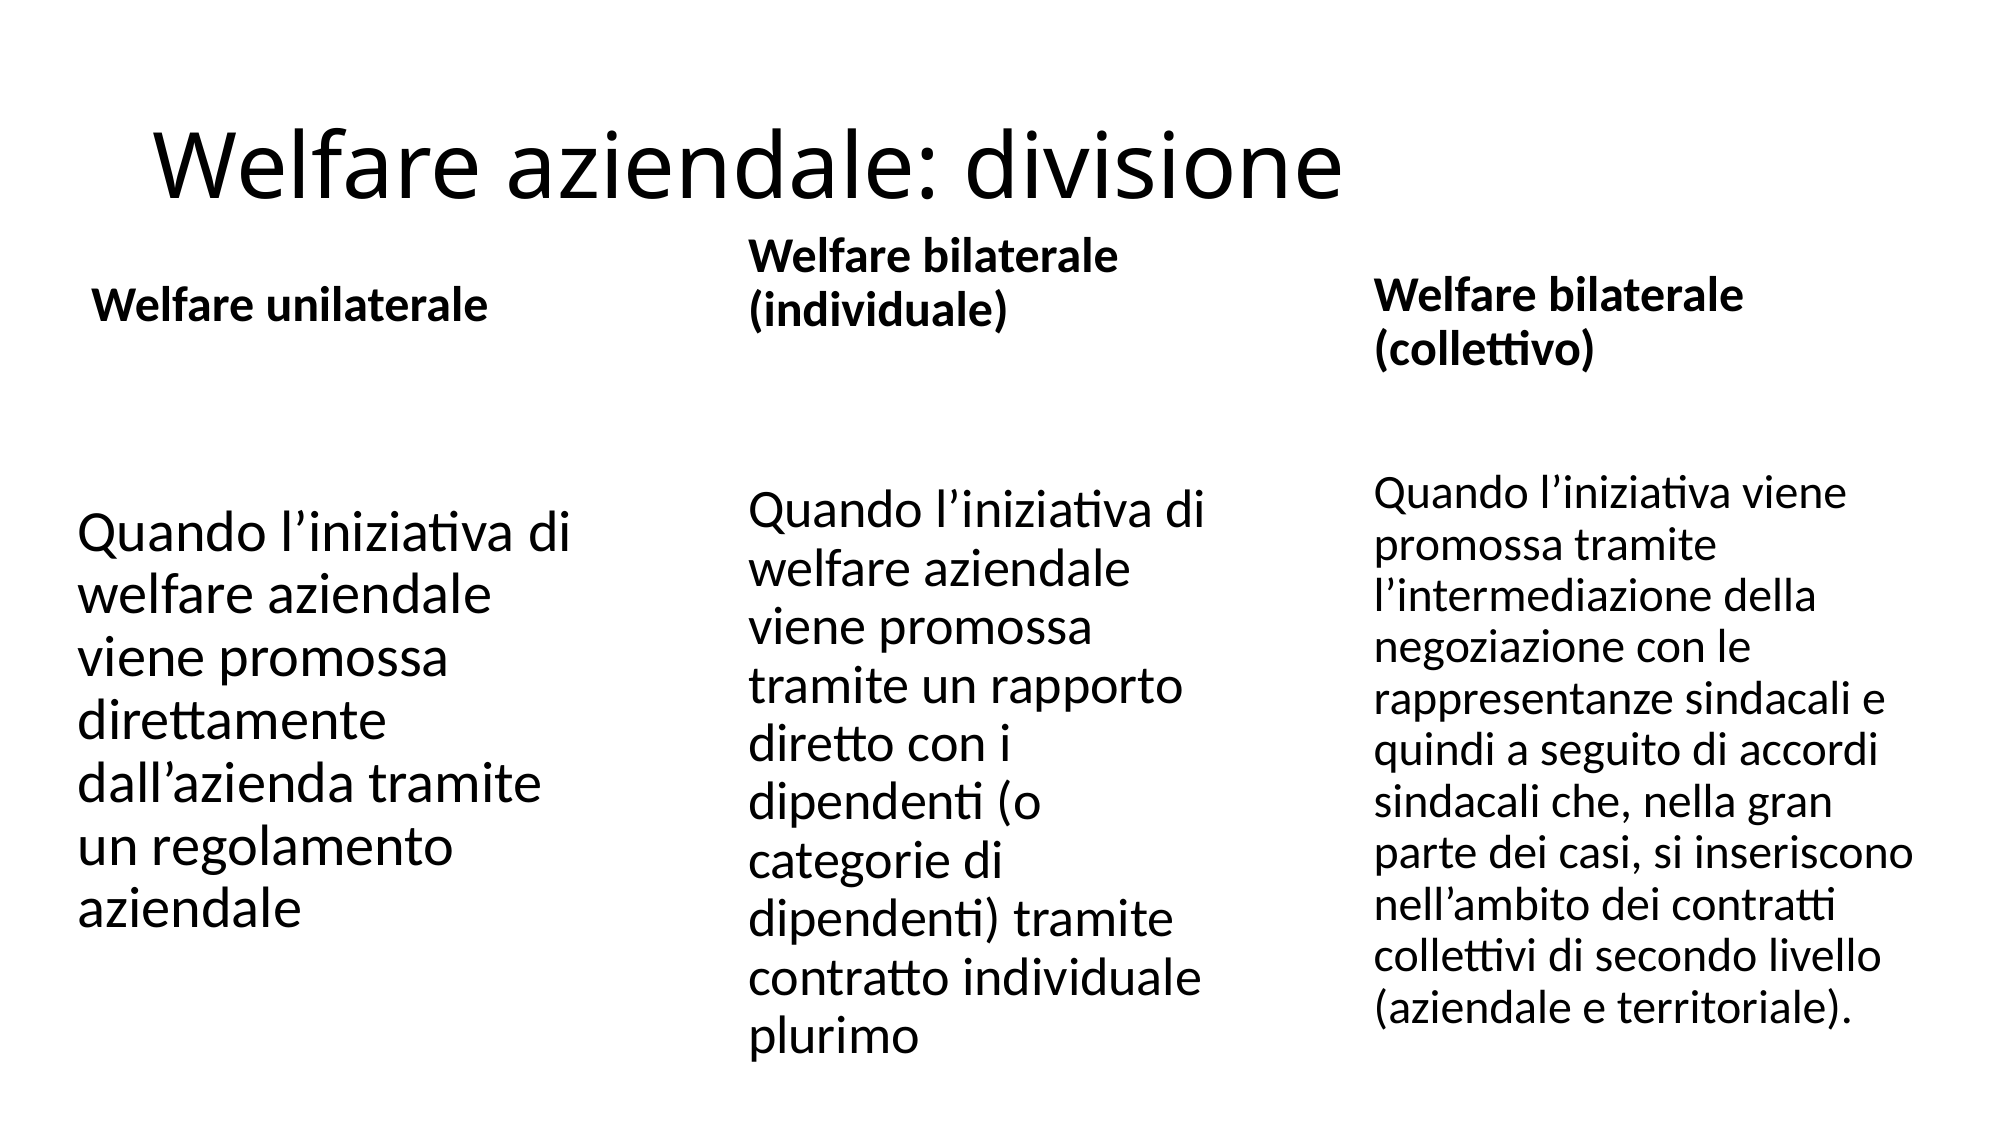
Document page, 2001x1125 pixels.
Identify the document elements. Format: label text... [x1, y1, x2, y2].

list Welfare bilaterale (collettivo) [1358, 248, 1925, 384]
list Welfare unilaterale [76, 204, 660, 340]
title Welfare aziendale: divisione [137, 59, 1863, 278]
text_box Welfare bilaterale (individuale) [733, 209, 1301, 345]
text_box Quando l’iniziativa di welfare aziendale viene promossa tramite un rapporto diretto con i dipendenti (o categorie di dipendenti) tramite contratto individuale plurimo [733, 473, 1235, 1078]
list Quando l’iniziativa di welfare aziendale viene promossa direttamente dall’azienda tramite un regolamento aziendale [62, 493, 609, 1098]
list Quando l’iniziativa viene promossa tramite l’intermediazione della negoziazione con le rappresentanze sindacali e quindi a seguito di accordi sindacali che, nella gran parte dei casi, si inseriscono nell’ambito dei contratti collettivi di secondo livello (aziendale e territoriale). [1358, 459, 1932, 1065]
